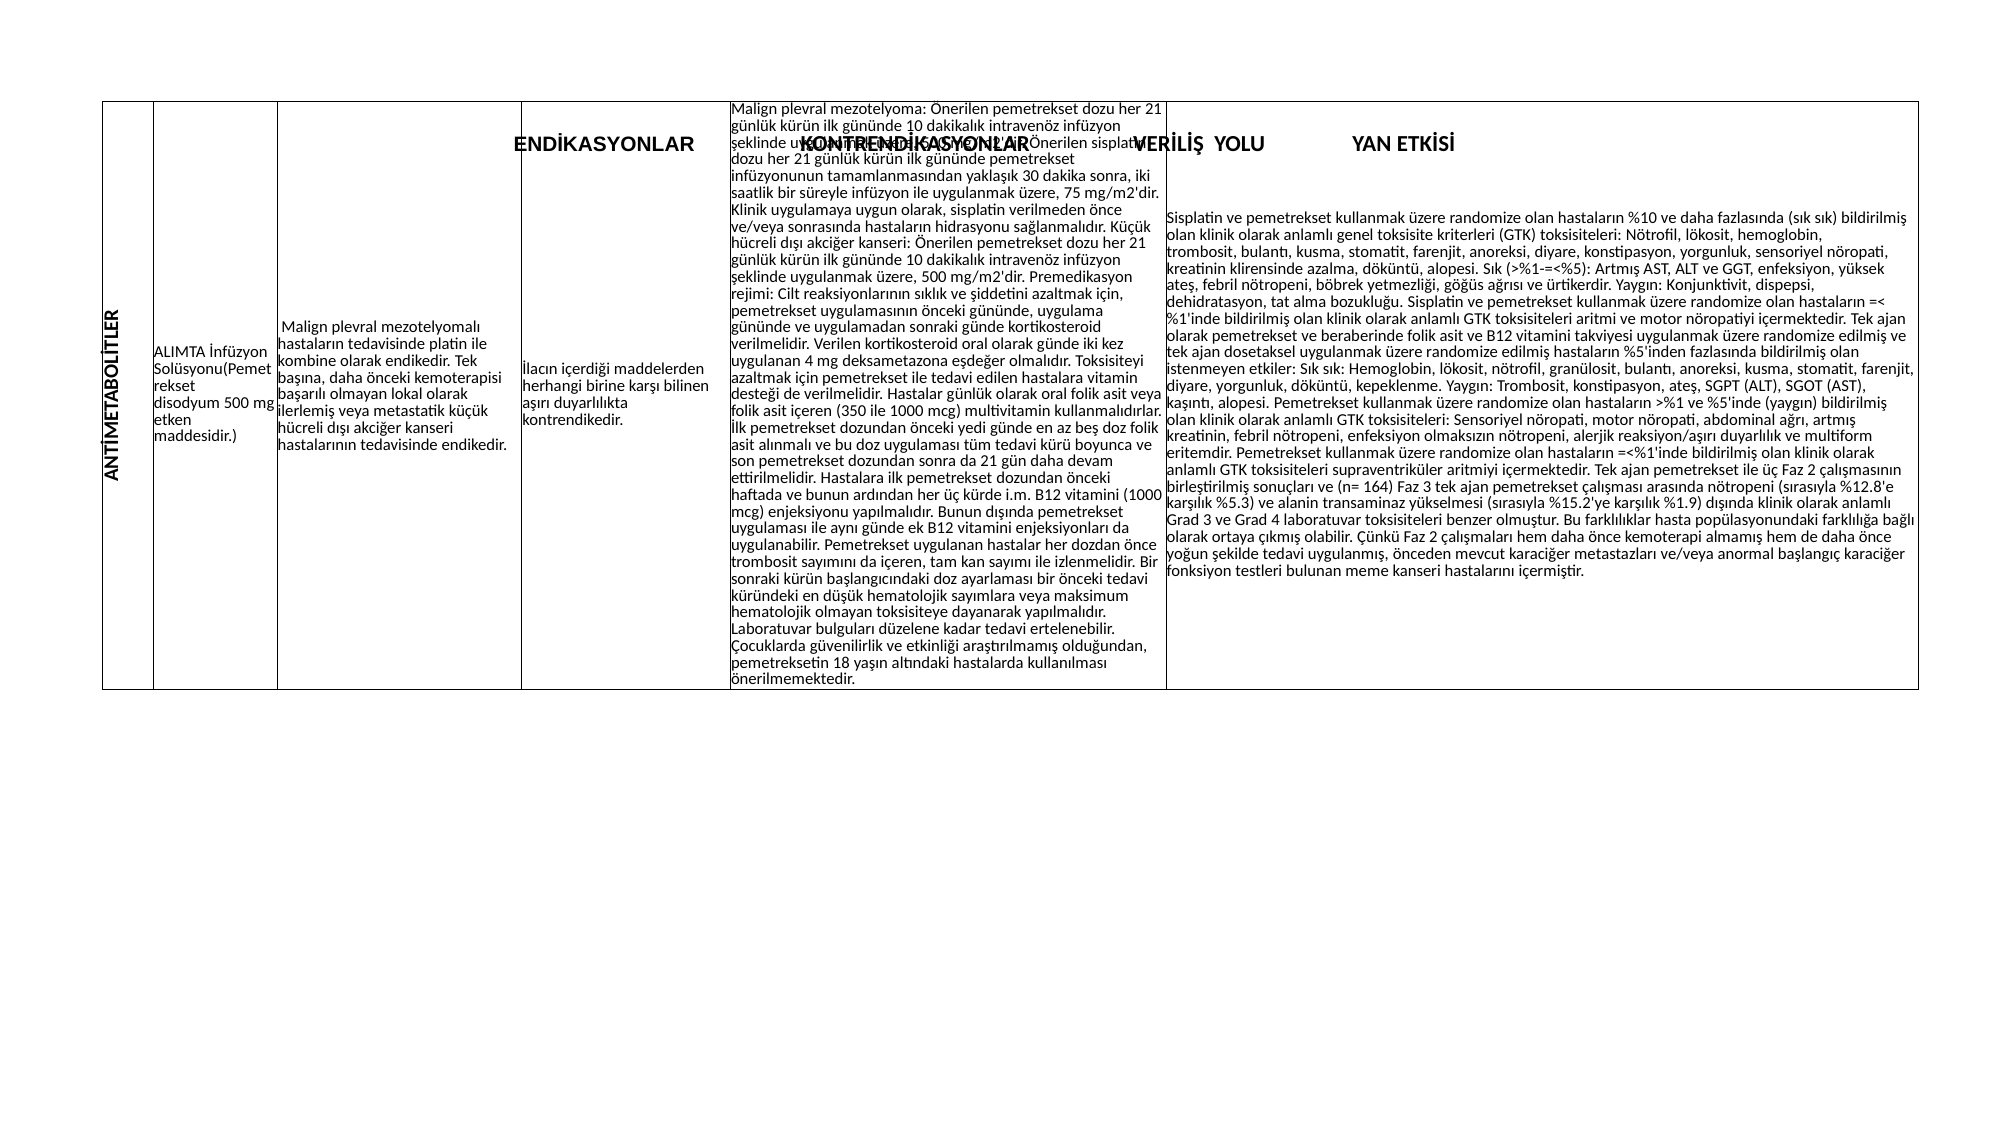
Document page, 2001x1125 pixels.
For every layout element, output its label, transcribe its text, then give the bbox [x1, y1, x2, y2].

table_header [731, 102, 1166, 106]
table_header Malign plevral mezotelyoma: Önerilen pemetrekset dozu her 21 günlük kürün ilk gününde 10 dakikalık intravenöz infüzyon şeklinde uygulanmak üzere, 500 mg/m2'dir. Önerilen sisplatin dozu her 21 günlük kürün ilk gününde pemetrekset infüzyonunun tamamlanmasından yaklaşık 30 dakika sonra, iki saatlik bir süreyle infüzyon ile uygulanmak üzere, 75 mg/m2'dir. Klinik uygulamaya uygun olarak, sisplatin verilmeden önce ve/veya sonrasında hastaların hidrasyonu sağlanmalıdır. Küçük hücreli dışı akciğer kanseri: Önerilen pemetrekset dozu her 21 günlük kürün ilk gününde 10 dakikalık intravenöz infüzyon şeklinde uygulanmak üzere, 500 mg/m2'dir. Premedikasyon rejimi: Cilt reaksiyonlarının sıklık ve şiddetini azaltmak için, pemetrekset uygulamasının önceki gününde, uygulama gününde ve uygulamadan sonraki günde kortikosteroid verilmelidir. Verilen kortikosteroid oral olarak günde iki kez uygulanan 4 mg deksametazona eşdeğer olmalıdır. Toksisiteyi azaltmak için pemetrekset ile tedavi edilen hastalara vitamin desteği de verilmelidir. Hastalar günlük olarak oral folik asit veya folik asit içeren (350 ile 1000 mcg) multivitamin kullanmalıdırlar. İlk pemetrekset dozundan önceki yedi günde en az beş doz folik asit alınmalı ve bu doz uygulaması tüm tedavi kürü boyunca ve son pemetrekset dozundan sonra da 21 gün daha devam ettirilmelidir. Hastalara ilk pemetrekset dozundan önceki haftada ve bunun ardından her üç kürde i.m. B12 vitamini (1000 mcg) enjeksiyonu yapılmalıdır. Bunun dışında pemetrekset uygulaması ile aynı günde ek B12 vitamini enjeksiyonları da uygulanabilir. Pemetrekset uygulanan hastalar her dozdan önce trombosit sayımını da içeren, tam kan sayımı ile izlenmelidir. Bir sonraki kürün başlangıcındaki doz ayarlaması bir önceki tedavi küründeki en düşük hematolojik sayımlara veya maksimum hematolojik olmayan toksisiteye dayanarak yapılmalıdır. Laboratuvar bulguları düzelene kadar tedavi ertelenebilir. Çocuklarda güvenilirlik ve etkinliği araştırılmamış olduğundan, pemetreksetin 18 yaşın altındaki hastalarda kullanılması önerilmemektedir. [731, 167, 1166, 689]
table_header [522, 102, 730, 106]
table_header ANTİMETABOLİTLER [103, 102, 153, 689]
text_box ENDİKASYONLAR KONTRENDİKASYONLAR VERİLİŞ YOLU YAN ETKİSİ [485, 106, 1812, 167]
table_header Sisplatin ve pemetrekset kullanmak üzere randomize olan hastaların %10 ve daha fazlasında (sık sık) bildirilmiş olan klinik olarak anlamlı genel toksisite kriterleri (GTK) toksisiteleri: Nötrofil, lökosit, hemoglobin, trombosit, bulantı, kusma, stomatit, farenjit, anoreksi, diyare, konstipasyon, yorgunluk, sensoriyel nöropati, kreatinin klirensinde azalma, döküntü, alopesi. Sık (>%1-=<%5): Artmış AST, ALT ve GGT, enfeksiyon, yüksek ateş, febril nötropeni, böbrek yetmezliği, göğüs ağrısı ve ürtikerdir. Yaygın: Konjunktivit, dispepsi, dehidratasyon, tat alma bozukluğu. Sisplatin ve pemetrekset kullanmak üzere randomize olan hastaların =<%1'inde bildirilmiş olan klinik olarak anlamlı GTK toksisiteleri aritmi ve motor nöropatiyi içermektedir. Tek ajan olarak pemetrekset ve beraberinde folik asit ve B12 vitamini takviyesi uygulanmak üzere randomize edilmiş ve tek ajan dosetaksel uygulanmak üzere randomize edilmiş hastaların %5'inden fazlasında bildirilmiş olan istenmeyen etkiler: Sık sık: Hemoglobin, lökosit, nötrofil, granülosit, bulantı, anoreksi, kusma, stomatit, farenjit, diyare, yorgunluk, döküntü, kepeklenme. Yaygın: Trombosit, konstipasyon, ateş, SGPT (ALT), SGOT (AST), kaşıntı, alopesi. Pemetrekset kullanmak üzere randomize olan hastaların >%1 ve %5'inde (yaygın) bildirilmiş olan klinik olarak anlamlı GTK toksisiteleri: Sensoriyel nöropati, motor nöropati, abdominal ağrı, artmış kreatinin, febril nötropeni, enfeksiyon olmaksızın nötropeni, alerjik reaksiyon/aşırı duyarlılık ve multiform eritemdir. Pemetrekset kullanmak üzere randomize olan hastaların =<%1'inde bildirilmiş olan klinik olarak anlamlı GTK toksisiteleri supraventriküler aritmiyi içermektedir. Tek ajan pemetrekset ile üç Faz 2 çalışmasının birleştirilmiş sonuçları ve (n= 164) Faz 3 tek ajan pemetrekset çalışması arasında nötropeni (sırasıyla %12.8'e karşılık %5.3) ve alanin transaminaz yükselmesi (sırasıyla %15.2'ye karşılık %1.9) dışında klinik olarak anlamlı Grad 3 ve Grad 4 laboratuvar toksisiteleri benzer olmuştur. Bu farklılıklar hasta popülasyonundaki farklılığa bağlı olarak ortaya çıkmış olabilir. Çünkü Faz 2 çalışmaları hem daha önce kemoterapi almamış hem de daha önce yoğun şekilde tedavi uygulanmış, önceden mevcut karaciğer metastazları ve/veya anormal başlangıç karaciğer fonksiyon testleri bulunan meme kanseri hastalarını içermiştir. [1167, 102, 1918, 689]
table_header İlacın içerdiği maddelerden herhangi birine karşı bilinen aşırı duyarlılıkta kontrendikedir. [522, 167, 730, 689]
table_header Malign plevral mezotelyomalı hastaların tedavisinde platin ile kombine olarak endikedir. Tek başına, daha önceki kemoterapisi başarılı olmayan lokal olarak ilerlemiş veya metastatik küçük hücreli dışı akciğer kanseri hastalarının tedavisinde endikedir. [278, 102, 521, 689]
table_header ALIMTA İnfüzyon Solüsyonu(Pemetrekset disodyum 500 mg etken maddesidir.) [154, 102, 277, 689]
